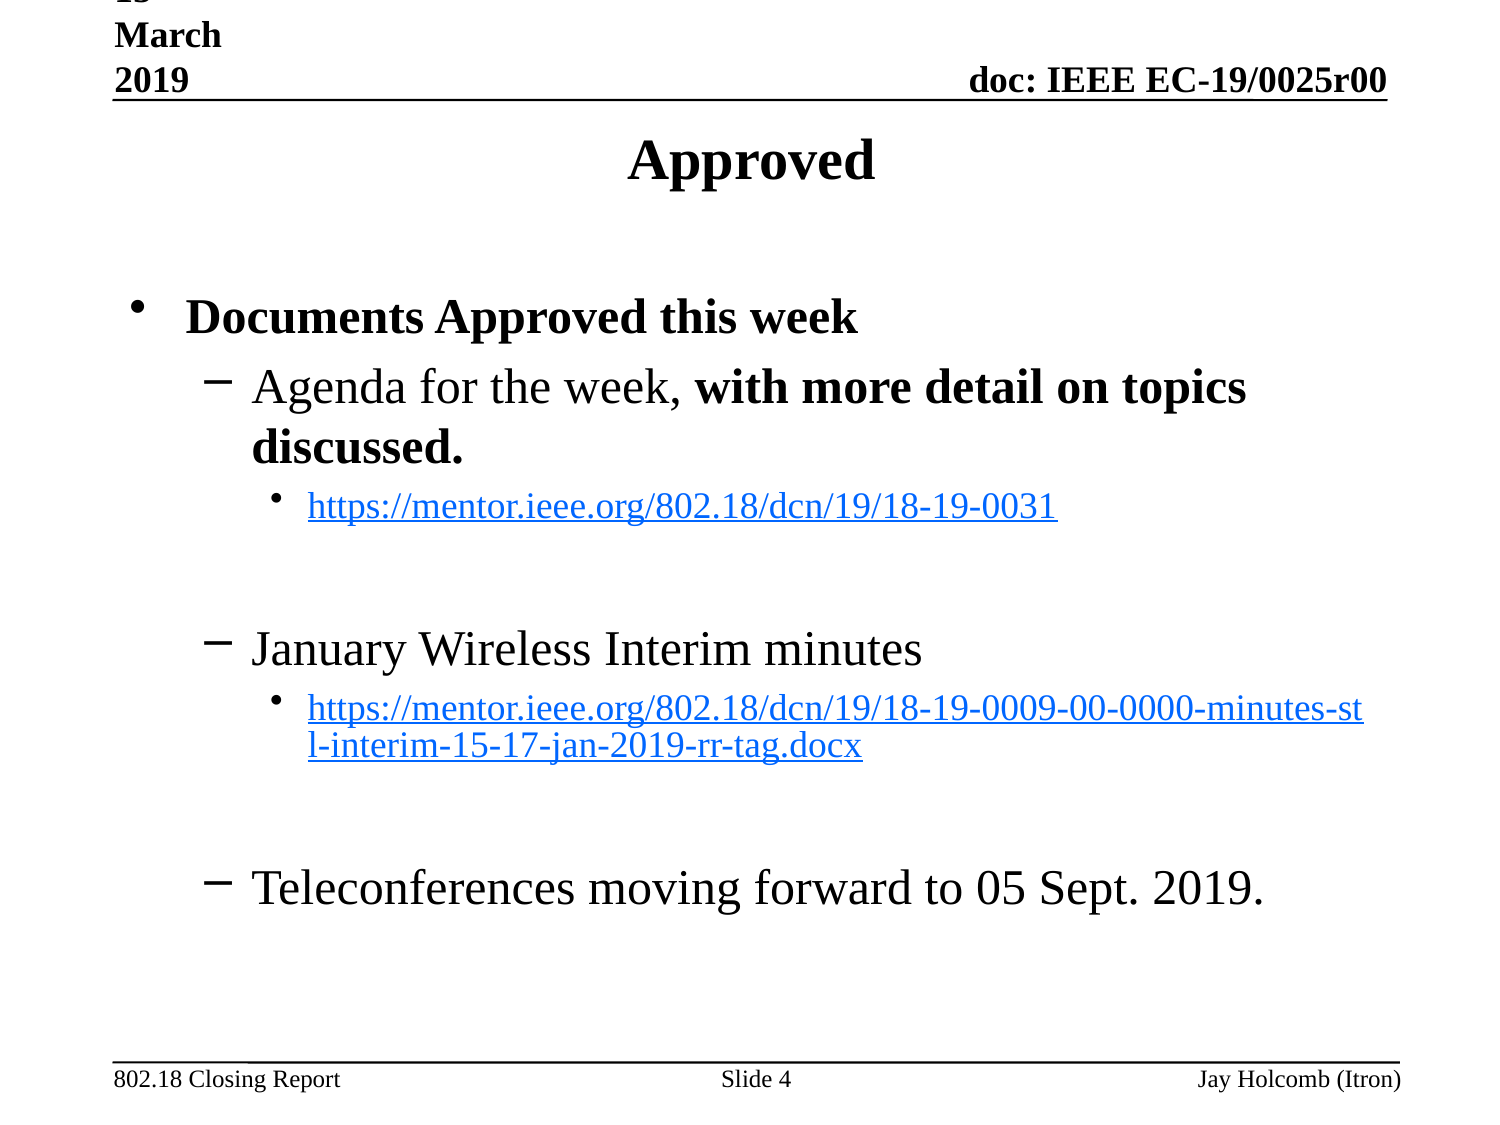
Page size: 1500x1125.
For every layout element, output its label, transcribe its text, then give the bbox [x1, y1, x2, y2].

footer Jay Holcomb (Itron) [1188, 1061, 1402, 1093]
list Documents Approved this week Agenda for the week, with more detail on topics discussed. https://mentor.ieee.org/802.18/dcn/19/18-19-0031 January Wireless Interim minutes https://mentor.ieee.org/802.18/dcn/19/18-19-0009-00-0000-minutes-stl-interim-15-17-jan-2019-rr-tag.docx Teleconferences moving forward to 05 Sept. 2019. [114, 215, 1390, 1063]
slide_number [114, 54, 265, 101]
title Approved [114, 112, 1390, 201]
slide_number Slide 4 [712, 1063, 800, 1093]
